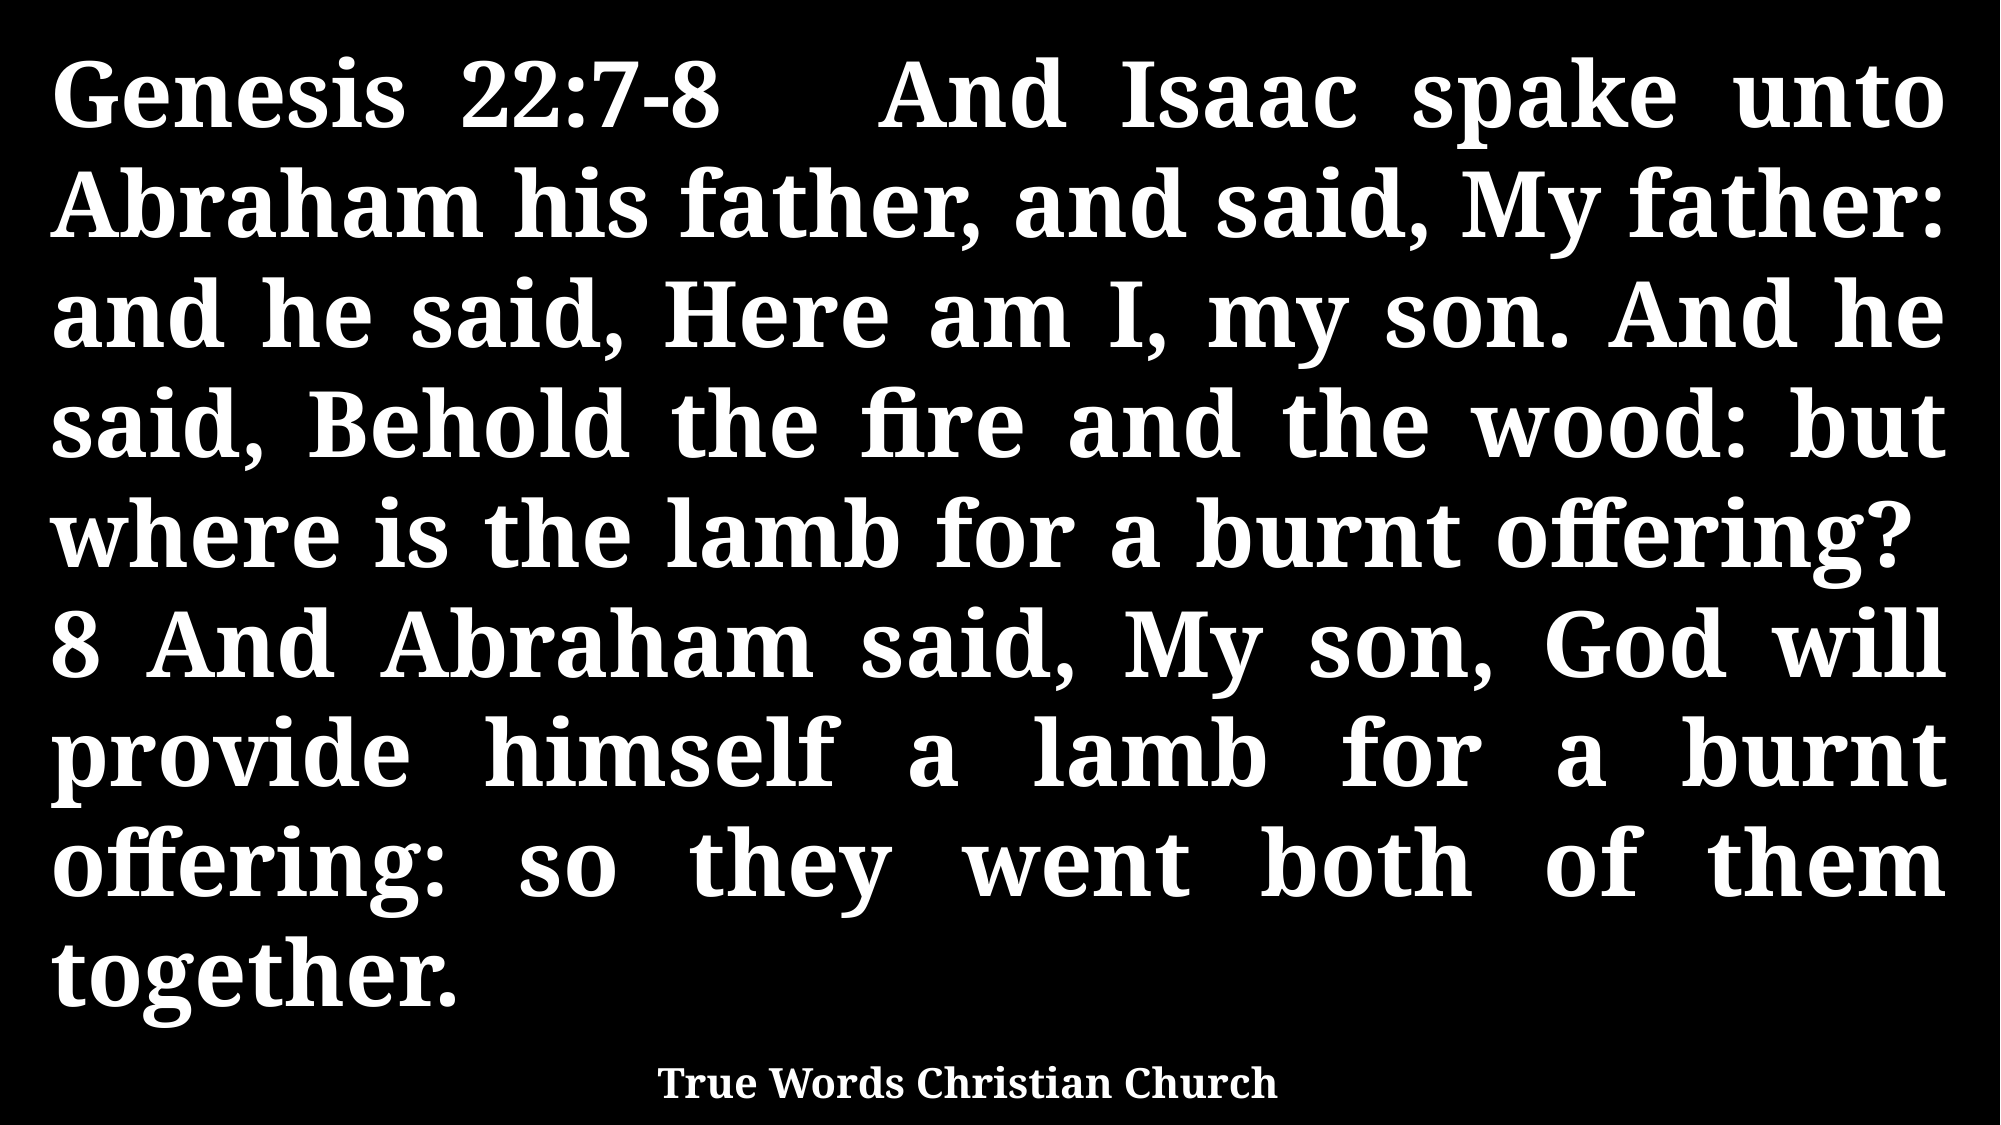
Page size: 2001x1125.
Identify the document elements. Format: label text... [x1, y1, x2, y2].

text_box True Words Christian Church [642, 1049, 1294, 1114]
text_box Genesis 22:7-8 And Isaac spake unto Abraham his father, and said, My father: and he said, Here am I, my son. And he said, Behold the fire and the wood: but where is the lamb for a burnt offering? 8 And Abraham said, My son, God will provide himself a lamb for a burnt offering: so they went both of them together. [35, 28, 1965, 1033]
